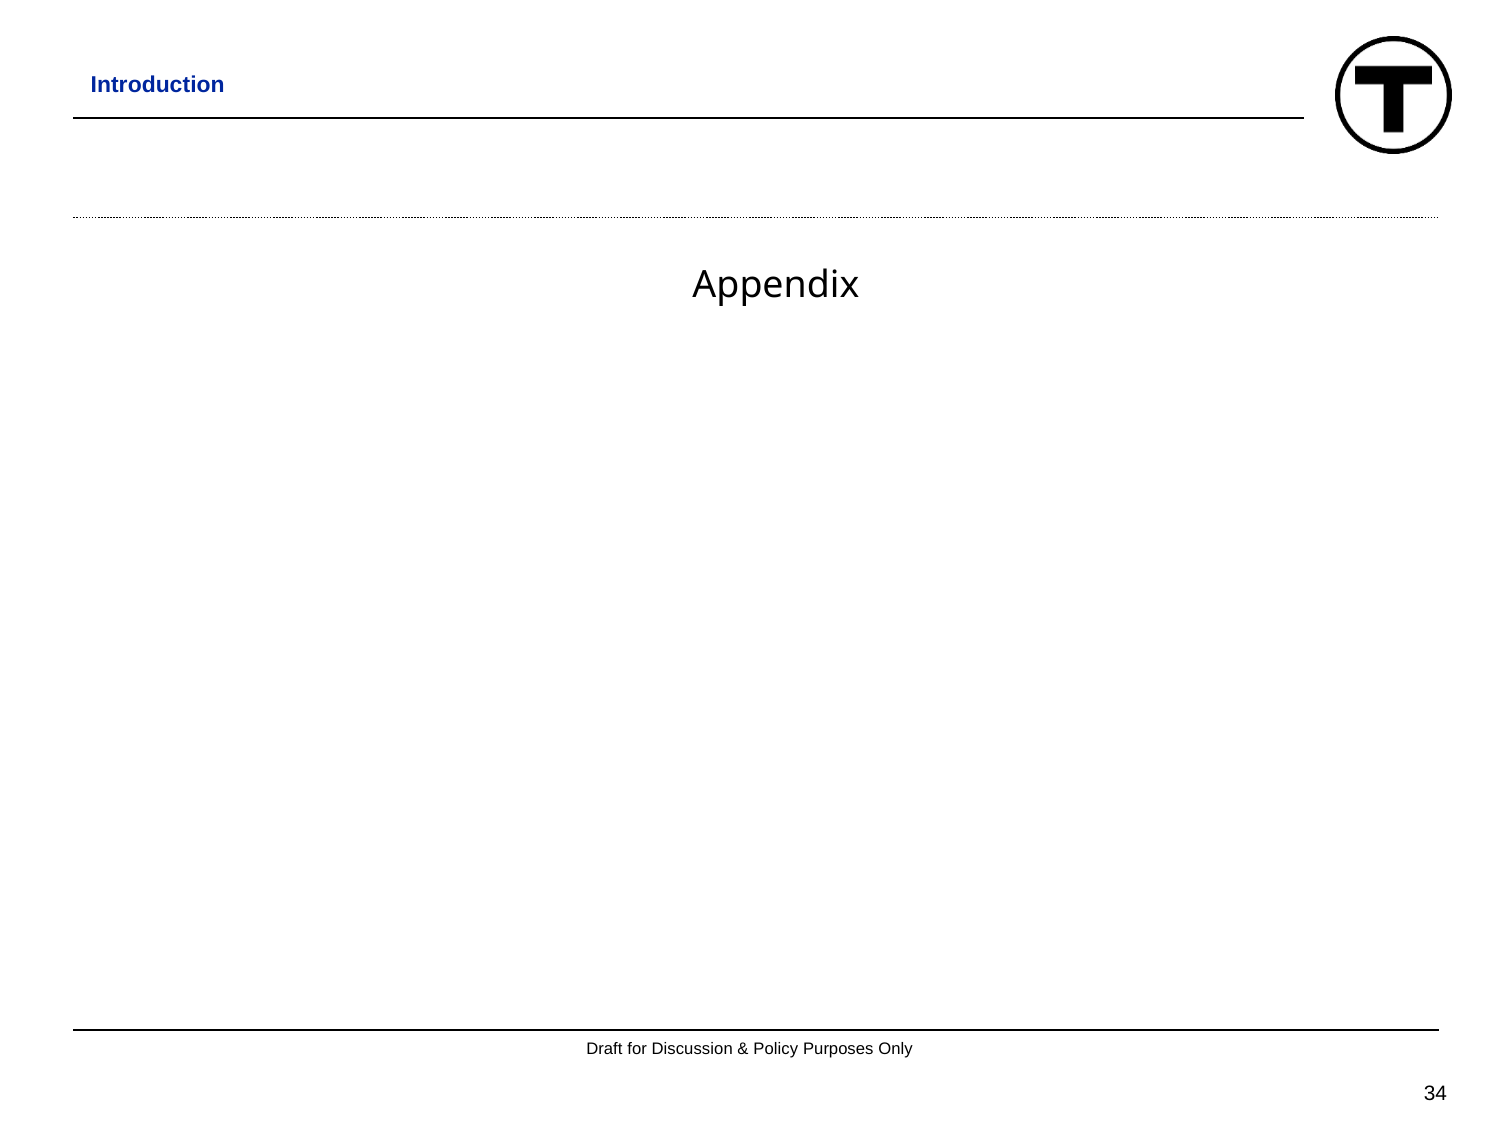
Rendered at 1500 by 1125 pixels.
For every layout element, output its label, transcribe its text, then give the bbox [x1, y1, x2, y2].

list Introduction [75, 62, 1275, 100]
picture [1335, 36, 1452, 154]
text_box Appendix [75, 252, 1476, 383]
